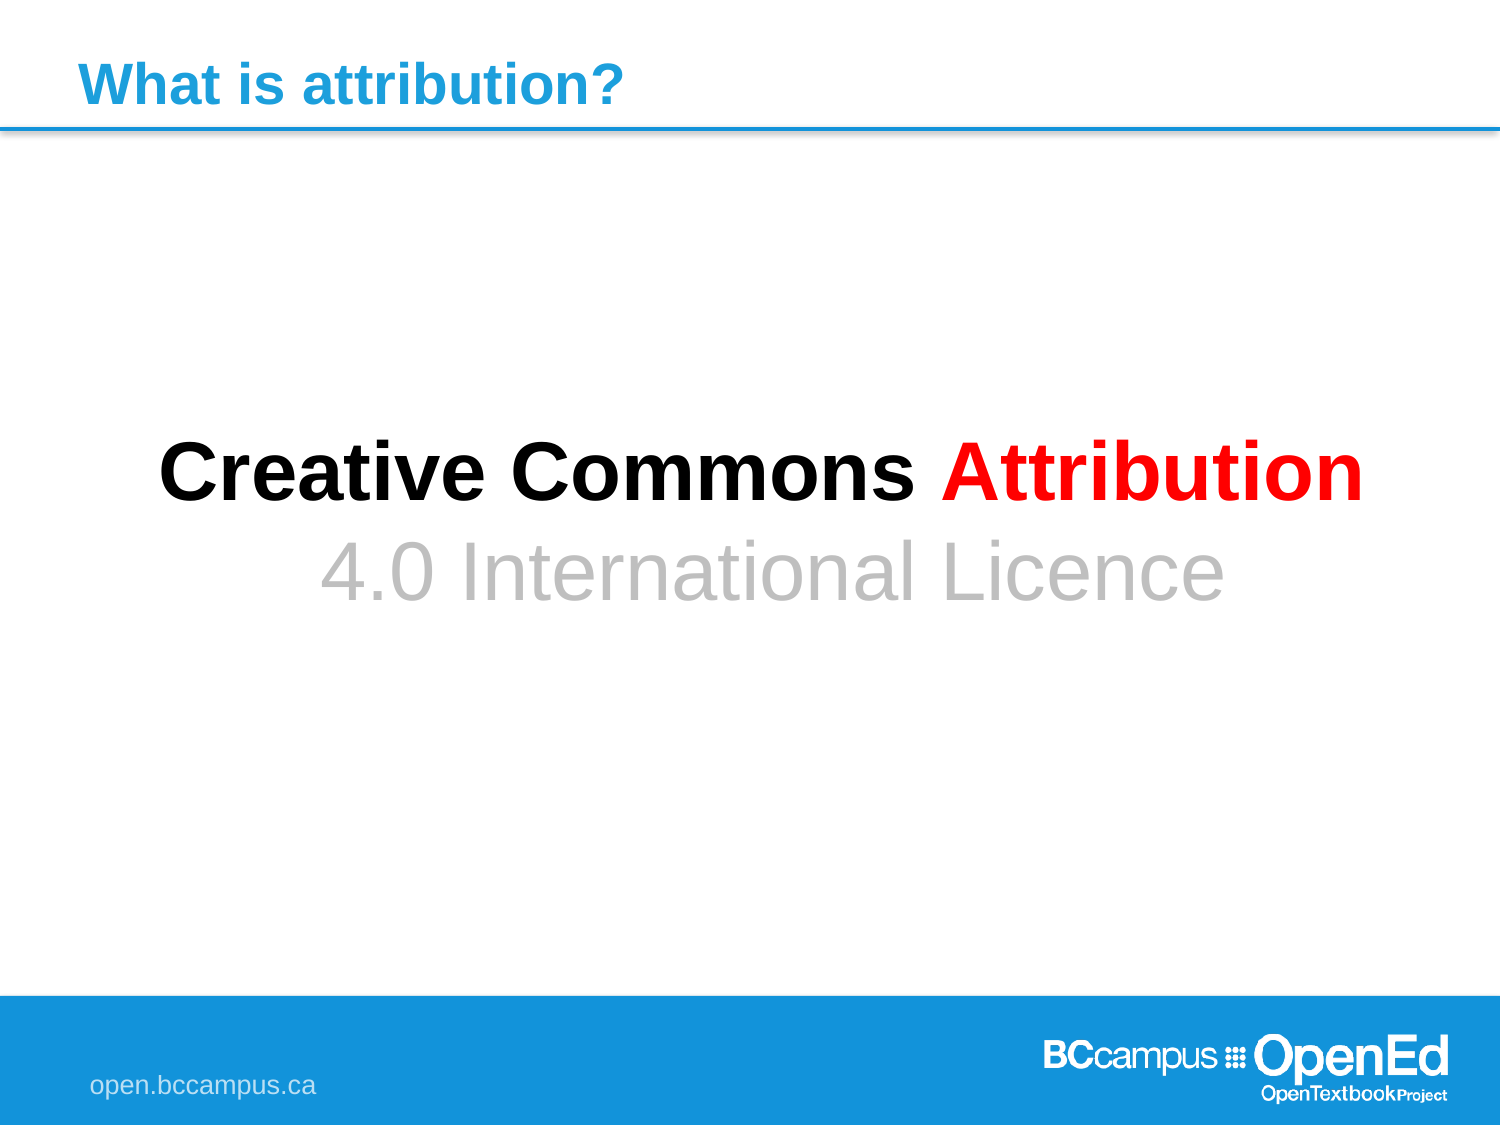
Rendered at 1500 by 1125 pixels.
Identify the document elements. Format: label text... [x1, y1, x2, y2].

text_box Creative Commons Attribution 4.0 International Licence [139, 409, 1409, 624]
text_box What is attribution? [64, 44, 1384, 136]
